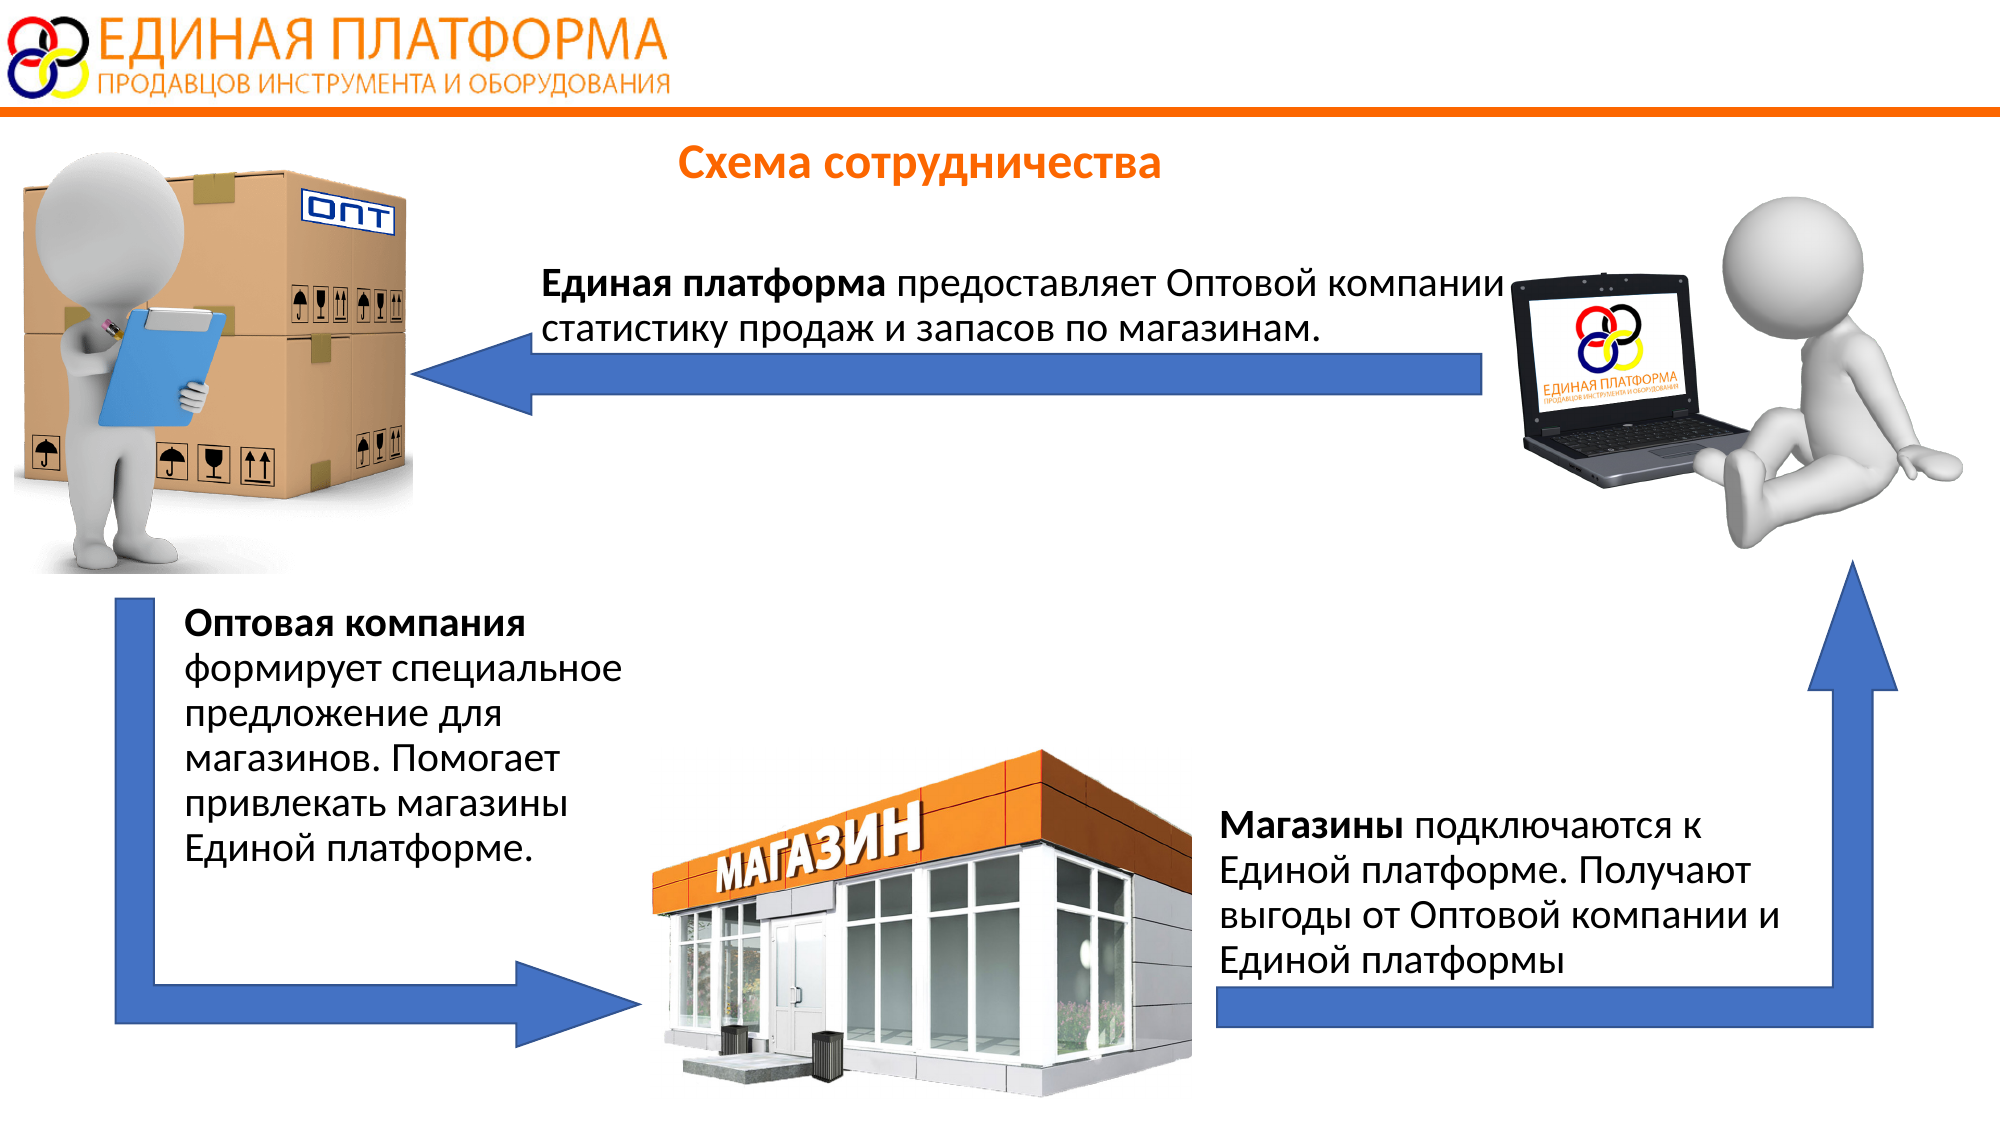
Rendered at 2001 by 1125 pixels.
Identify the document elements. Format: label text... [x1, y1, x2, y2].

text_box Оптовая компания формирует специальное предложение для магазинов. Помогает привлекать магазины Единой платформе. [169, 593, 653, 945]
text_box Магазины подключаются к Единой платформе. Получают выгоды от Оптовой компании и Единой платформы [1204, 794, 1831, 985]
picture [650, 747, 1192, 1099]
text_box [114, 597, 643, 1049]
picture [1509, 196, 1963, 549]
picture [14, 151, 413, 574]
picture [0, 0, 679, 111]
text_box [1216, 559, 1899, 1029]
text_box [413, 334, 1483, 417]
text_box Схема сотрудничества [663, 120, 1178, 196]
text_box Единая платформа предоставляет Оптовой компании статистику продаж и запасов по магазинам. [526, 252, 1509, 355]
